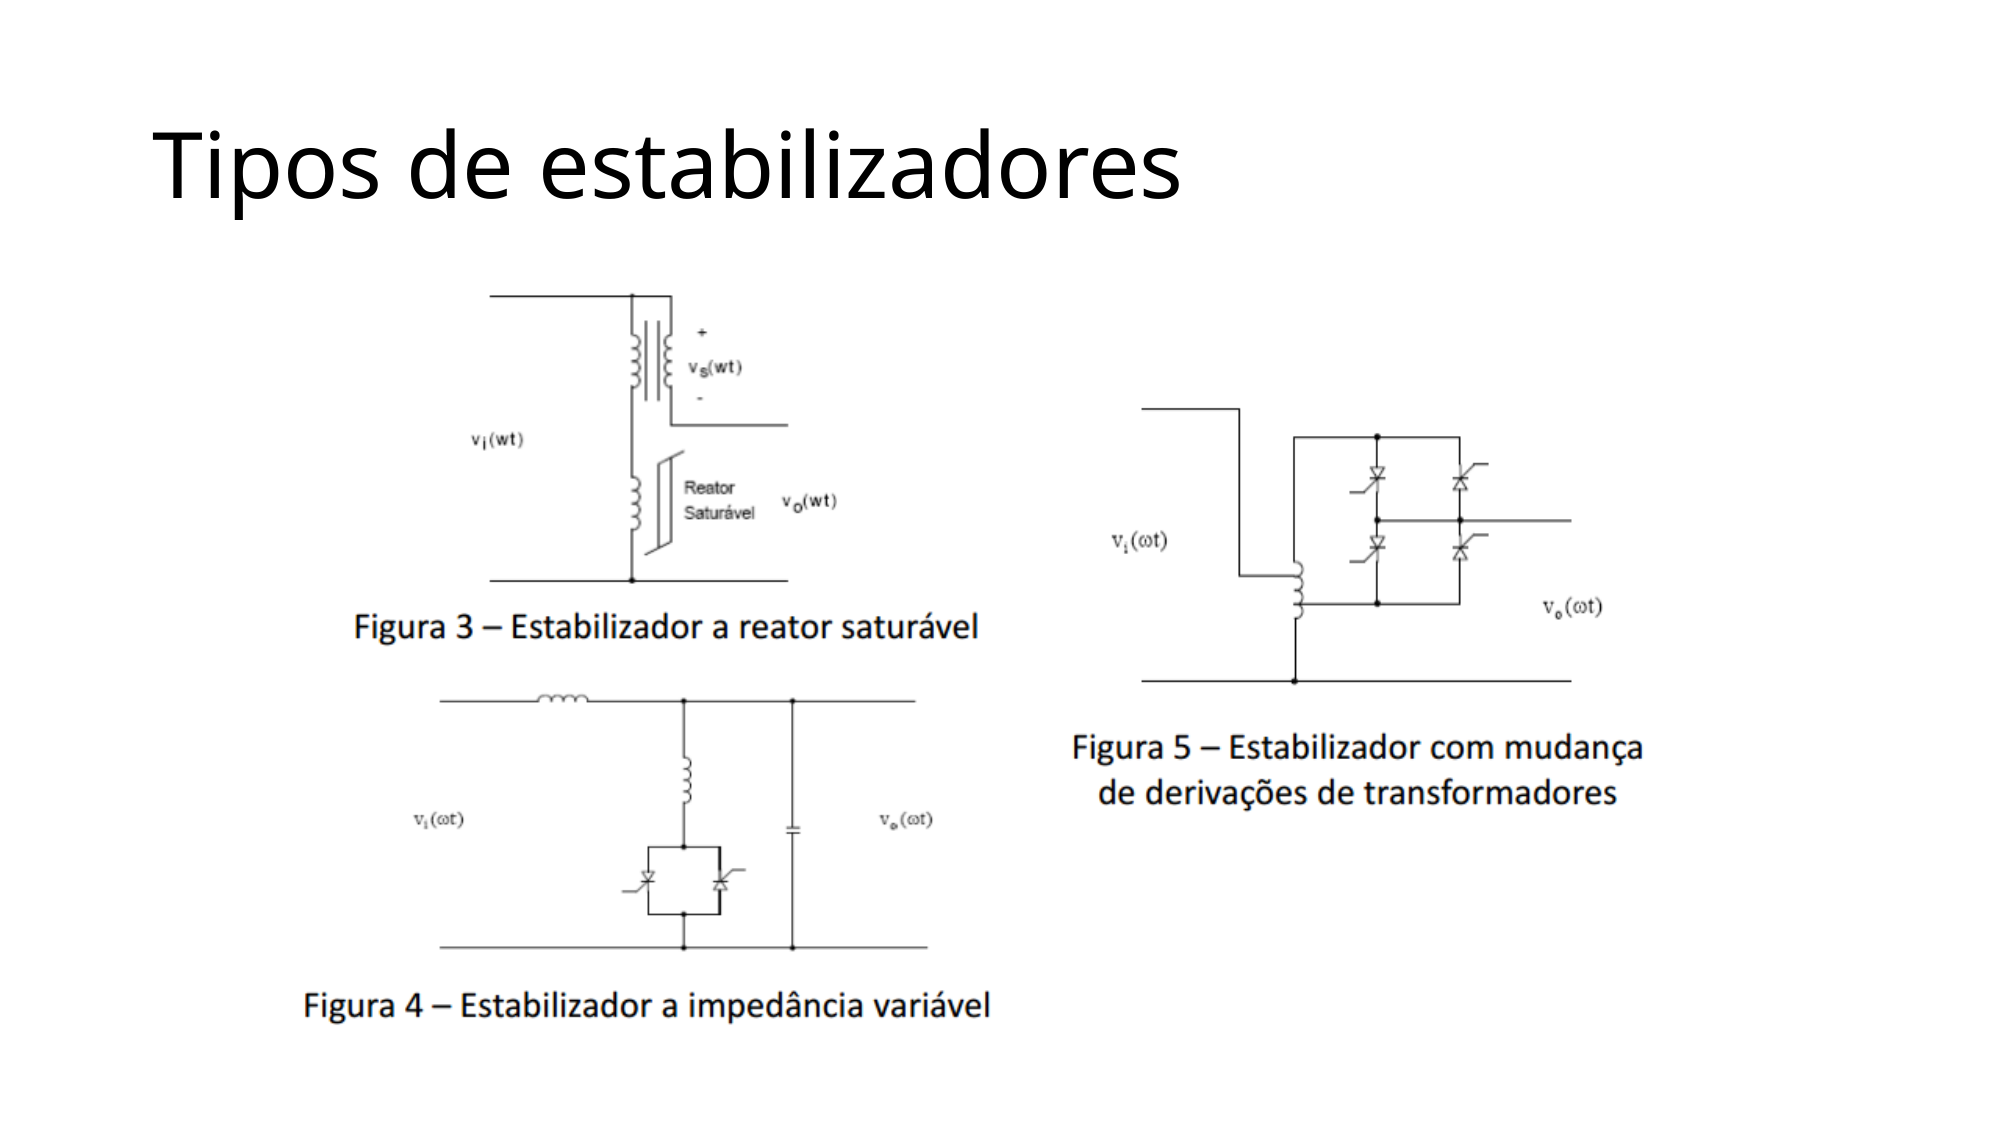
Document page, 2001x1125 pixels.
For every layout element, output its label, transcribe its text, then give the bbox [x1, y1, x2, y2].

picture [268, 277, 1690, 1036]
title Tipos de estabilizadores [137, 59, 1863, 278]
